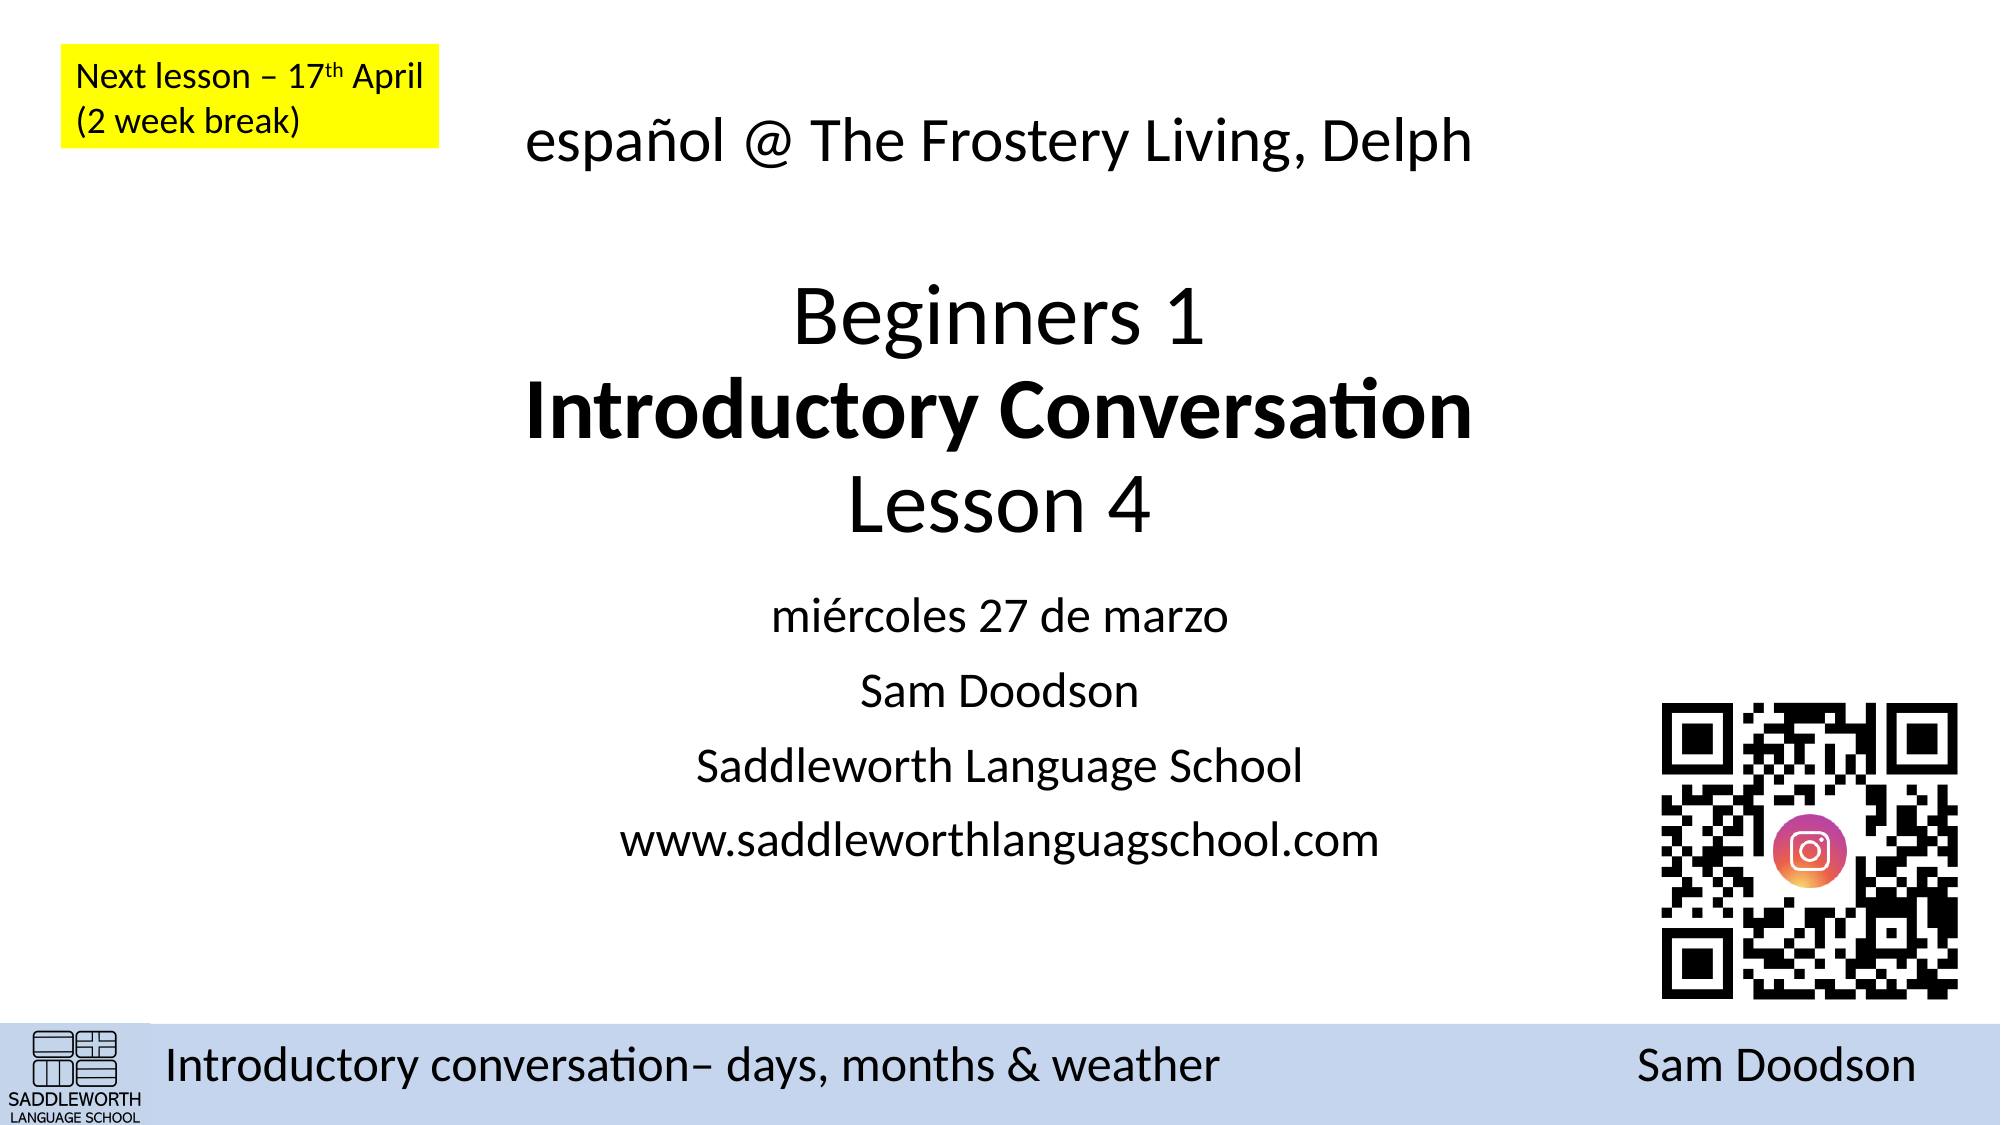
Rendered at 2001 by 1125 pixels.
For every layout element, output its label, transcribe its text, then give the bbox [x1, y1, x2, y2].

picture [1653, 689, 1968, 1011]
picture [0, 1023, 150, 1125]
text_box Next lesson – 17th April (2 week break) [60, 43, 439, 149]
subtitle miércoles 27 de marzo Sam Doodson Saddleworth Language School www.saddleworthlanguagschool.com [249, 581, 1750, 917]
title español @ The Frostery Living, Delph Beginners 1 Introductory Conversation Lesson 4 [249, 96, 1750, 560]
